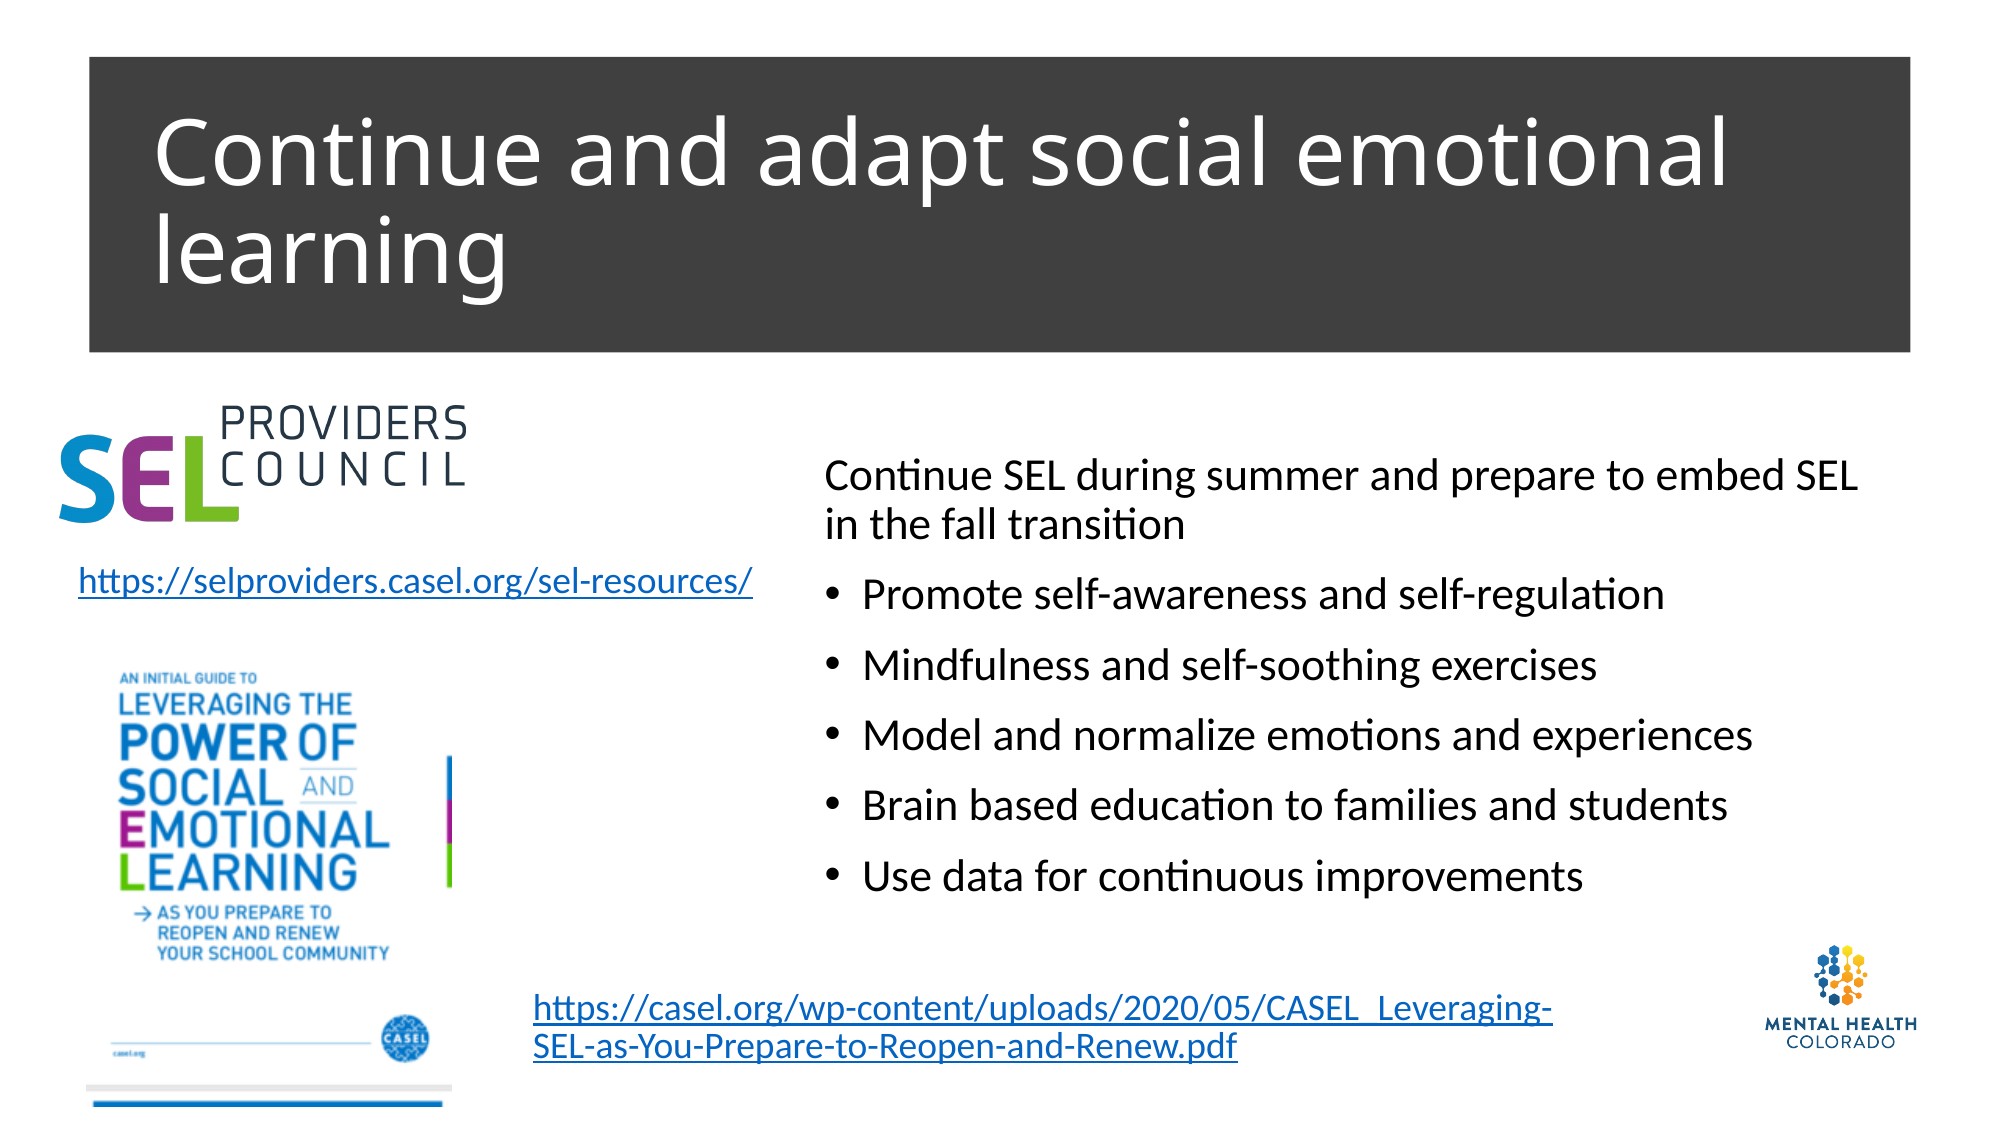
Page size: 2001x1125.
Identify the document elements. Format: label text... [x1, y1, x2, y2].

picture [59, 405, 466, 523]
text_box https://selproviders.casel.org/sel-resources/ [63, 549, 769, 609]
text_box [88, 56, 1911, 353]
title Continue and adapt social emotional learning [137, 96, 1863, 314]
list Continue SEL during summer and prepare to embed SEL in the fall transition Promote self-awareness and self-regulation Mindfulness and self-soothing exercises Model and normalize emotions and experiences Brain based education to families and students Use data for continuous improvements [809, 375, 1898, 976]
text_box https://casel.org/wp-content/uploads/2020/05/CASEL_Leveraging-SEL-as-You-Prepare-to-Reopen-and-Renew.pdf [518, 975, 1583, 1036]
picture [1741, 927, 1941, 1067]
picture [59, 519, 72, 523]
picture [86, 637, 452, 1107]
